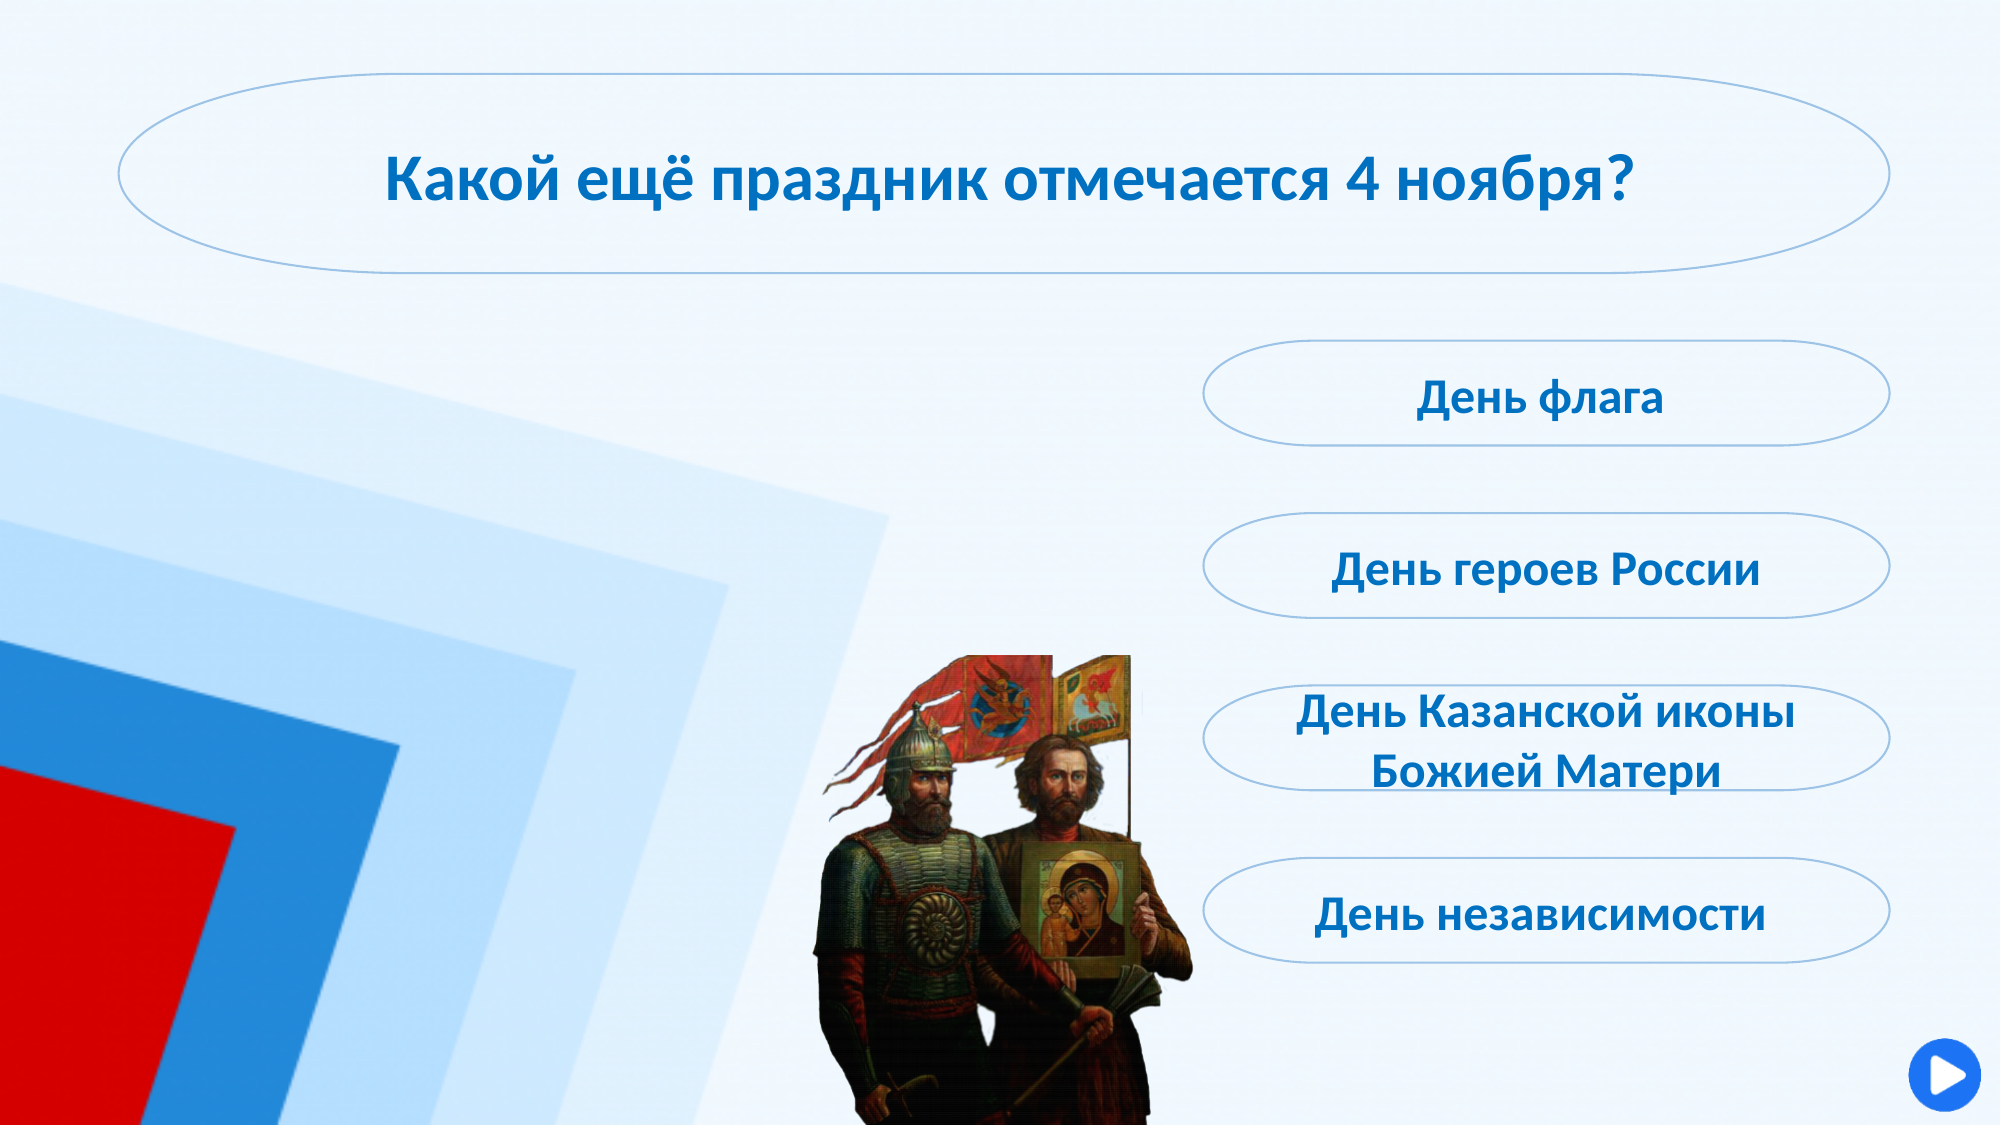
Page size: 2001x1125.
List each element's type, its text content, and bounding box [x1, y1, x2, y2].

text_box День героев России [1202, 512, 1891, 619]
picture [0, 0, 2001, 1125]
text_box День независимости [1202, 856, 1891, 964]
text_box День флага [1202, 339, 1891, 447]
text_box Какой ещё праздник отмечается 4 ноября? [117, 72, 1891, 275]
text_box День Казанской иконы Божией Матери [1202, 684, 1891, 792]
